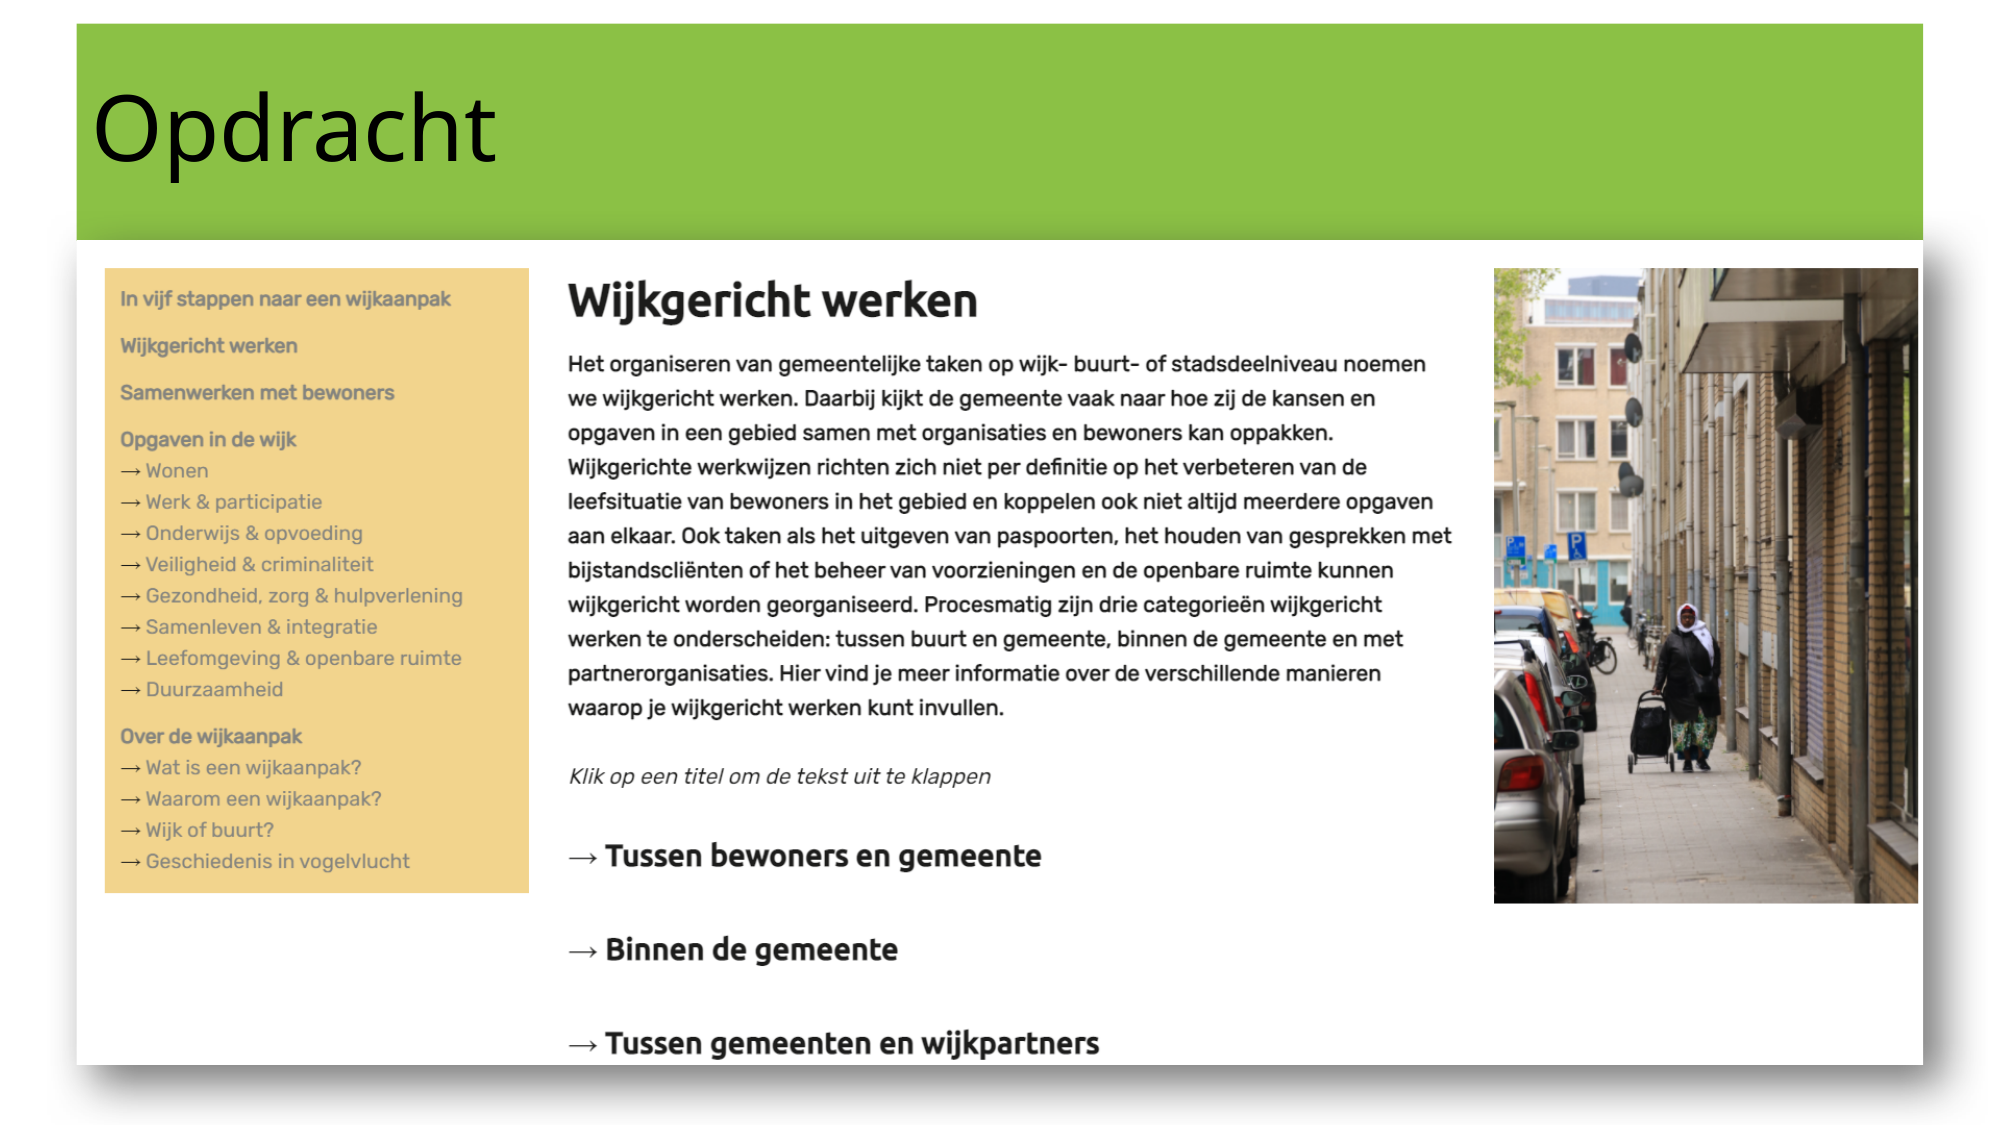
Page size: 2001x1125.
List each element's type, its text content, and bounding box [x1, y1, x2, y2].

picture [76, 240, 1924, 1066]
title Opdracht [76, 23, 1924, 240]
